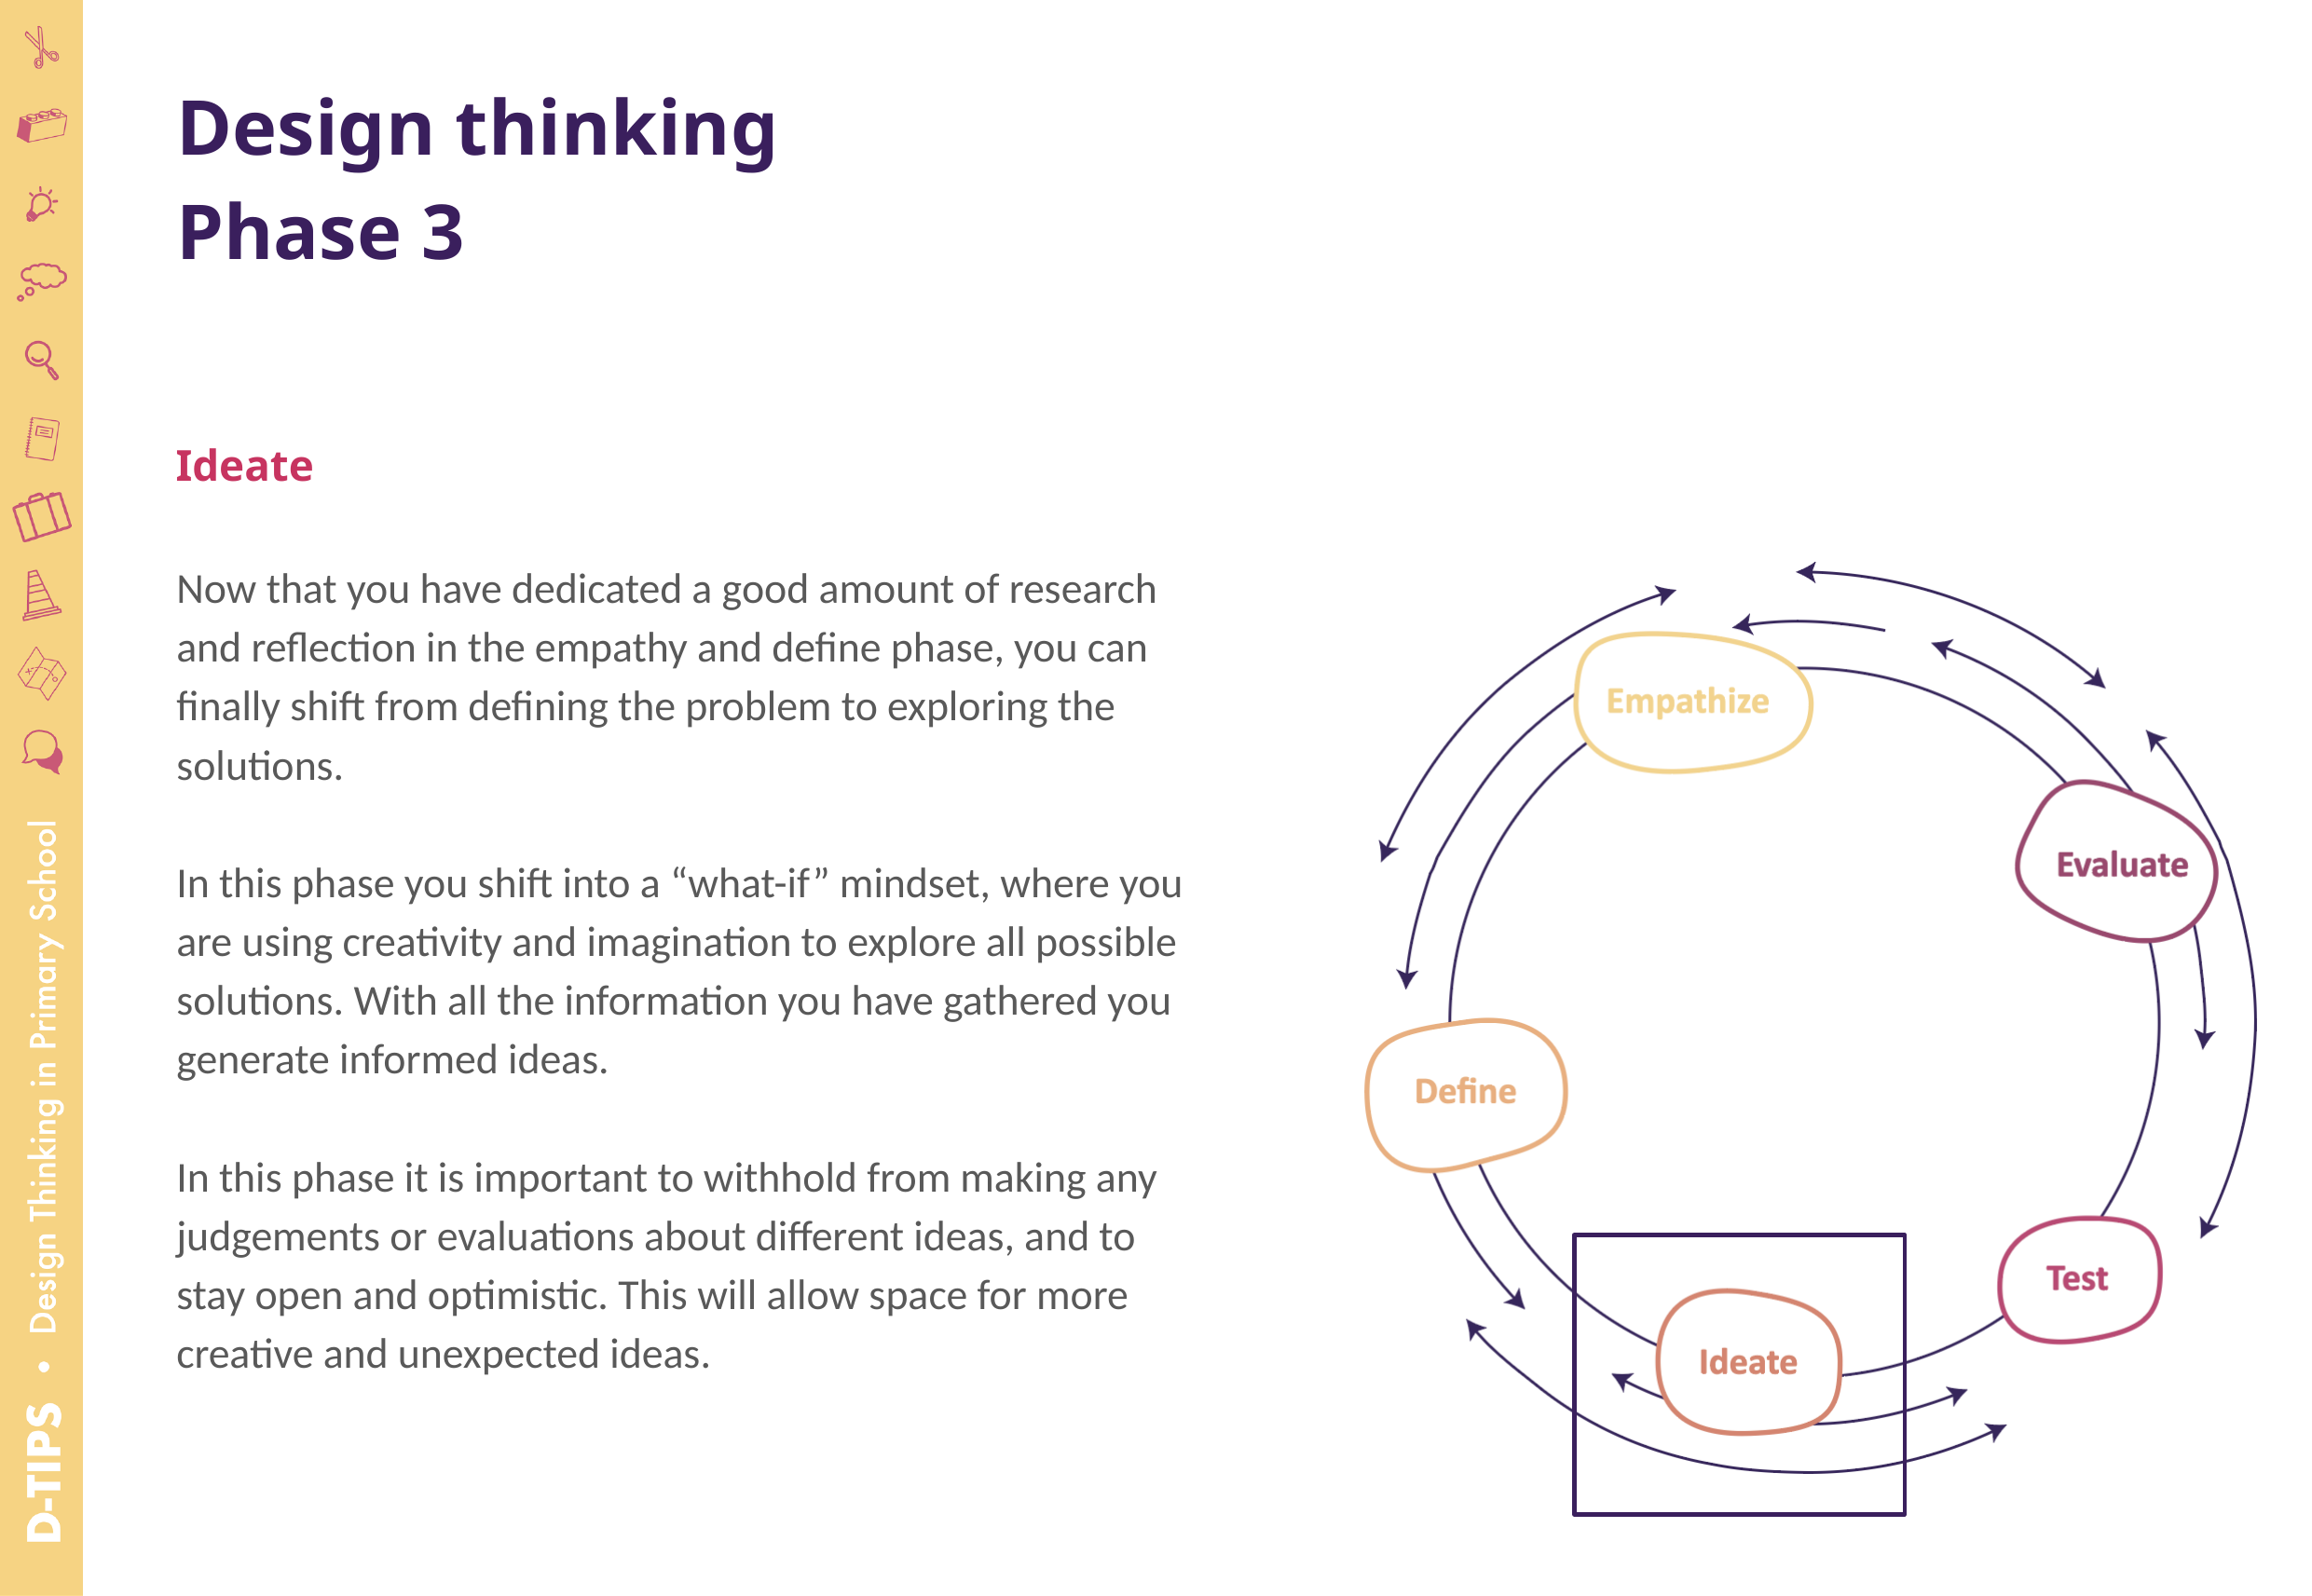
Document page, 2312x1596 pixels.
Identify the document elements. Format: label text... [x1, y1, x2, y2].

text_box Now that you have dedicated a good amount of research and reflection in the empathy and define phase, you can finally shift from defining the problem to exploring the solutions. In this phase you shift into a “what-if” mindset, where you are using creativity and imagination to explore all possible solutions. With all the information you have gathered you generate informed ideas. In this phase it is important to withhold from making any judgements or evaluations about different ideas, and to stay open and optimistic. This will allow space for more creative and unexpected ideas. [162, 539, 1219, 1391]
text_box Ideate [150, 417, 1288, 660]
text_box [1574, 1497, 1905, 1515]
picture [1309, 550, 2289, 1490]
picture [0, 0, 83, 1596]
text_box Design thinking Phase 3 [162, 59, 1811, 161]
